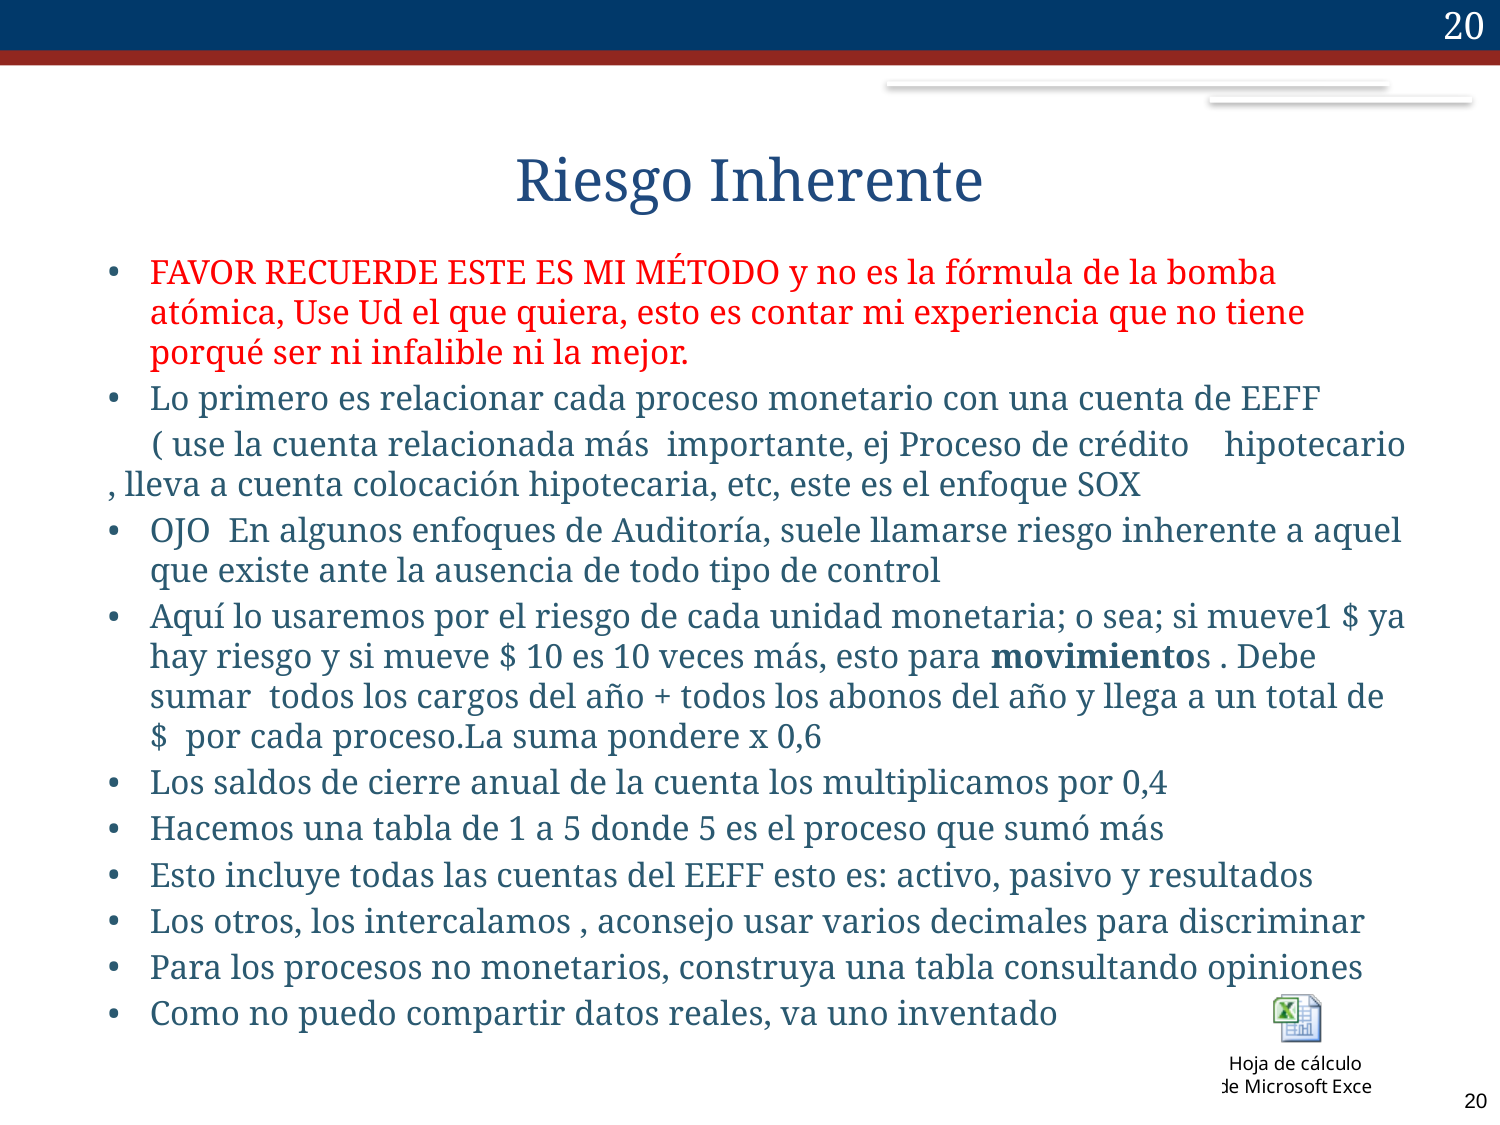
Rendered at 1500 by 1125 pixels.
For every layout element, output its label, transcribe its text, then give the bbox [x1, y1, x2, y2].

slide_number 20 [1374, 0, 1500, 61]
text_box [1222, 993, 1373, 1121]
title Riesgo Inherente [74, 125, 1426, 232]
list FAVOR RECUERDE ESTE ES MI MÉTODO y no es la fórmula de la bomba atómica, Use Ud el que quiera, esto es contar mi experiencia que no tiene porqué ser ni infalible ni la mejor. Lo primero es relacionar cada proceso monetario con una cuenta de EEFF ( use la cuenta relacionada más importante, ej Proceso de crédito hipotecario , lleva a cuenta colocación hipotecaria, etc, este es el enfoque SOX OJO En algunos enfoques de Auditoría, suele llamarse riesgo inherente a aquel que existe ante la ausencia de todo tipo de control Aquí lo usaremos por el riesgo de cada unidad monetaria; o sea; si mueve1 $ ya hay riesgo y si mueve $ 10 es 10 veces más, esto para movimientos . Debe sumar todos los cargos del año + todos los abonos del año y llega a un total de $ por cada proceso.La suma pondere x 0,6 Los saldos de cierre anual de la cuenta los multiplicamos por 0,4 Hacemos una tabla de 1 a 5 donde 5 es el proceso que sumó más Esto incluye todas las cuentas del EEFF esto es: activo, pasivo y resultados Los otros, los intercalamos , aconsejo usar varios decimales para discriminar Para los procesos no monetarios, construya una tabla consultando opiniones Como no puedo compartir datos reales, va uno inventado [74, 243, 1426, 1079]
